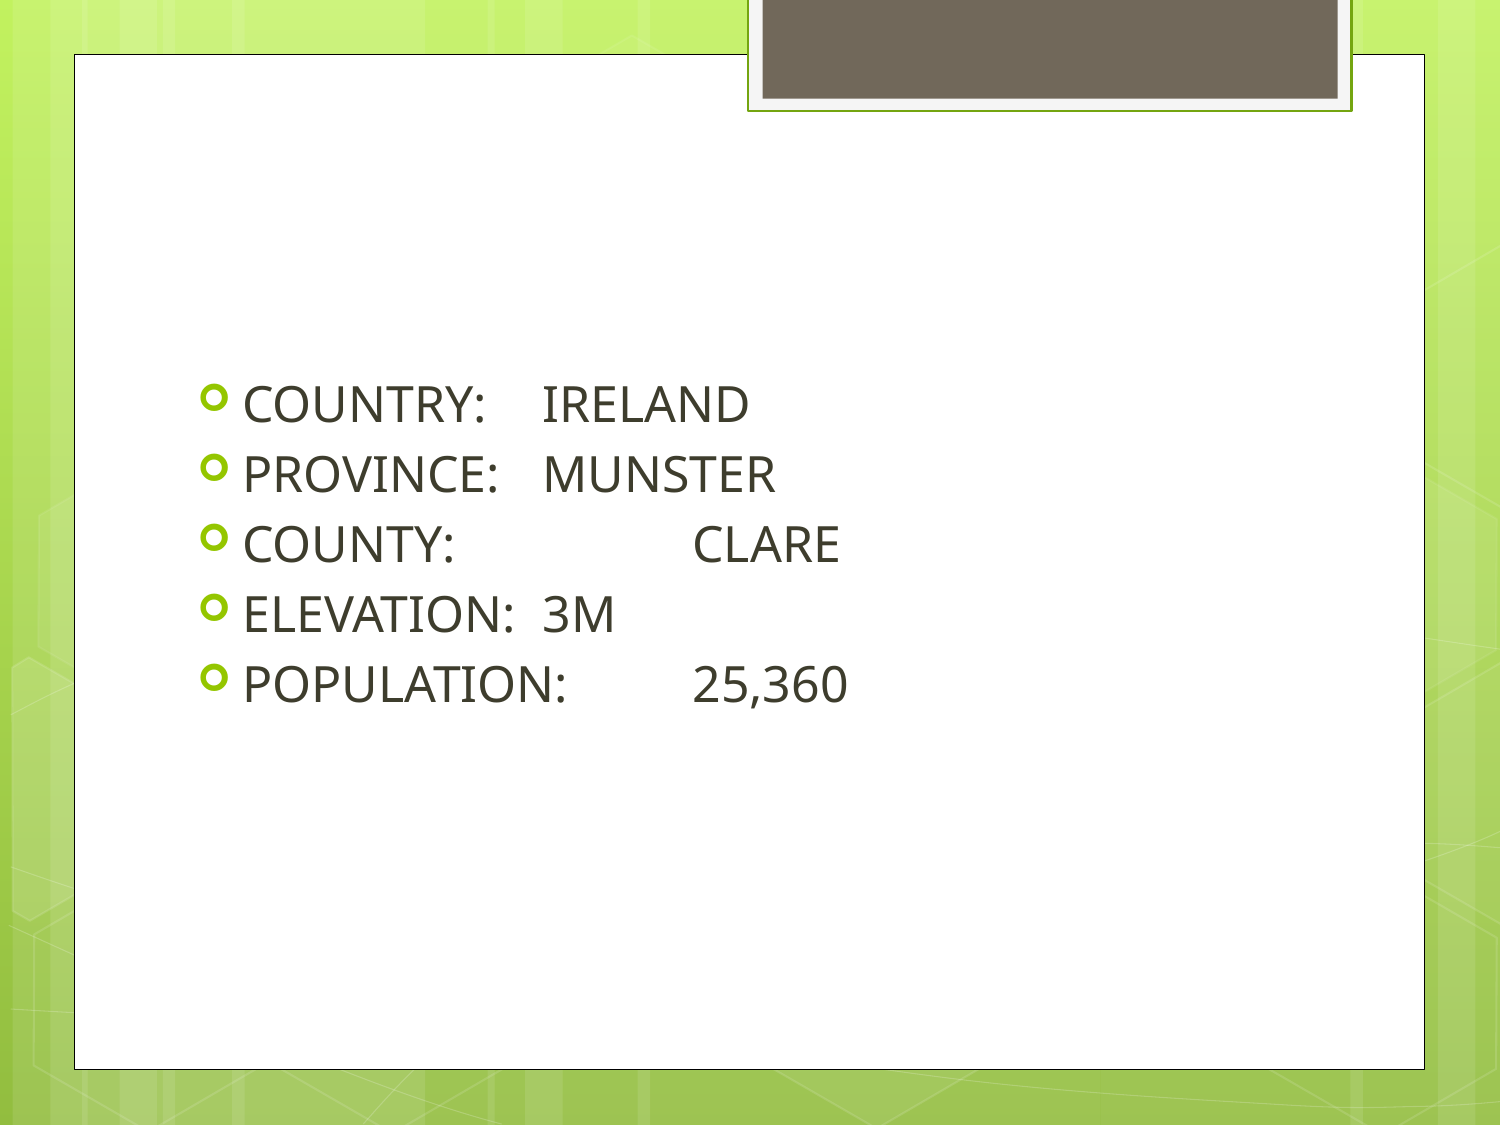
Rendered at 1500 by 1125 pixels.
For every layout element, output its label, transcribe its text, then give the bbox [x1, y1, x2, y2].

list COUNTRY: IRELAND PROVINCE: MUNSTER COUNTY: CLARE ELEVATION: 3M POPULATION: 25,360 [171, 364, 1283, 941]
